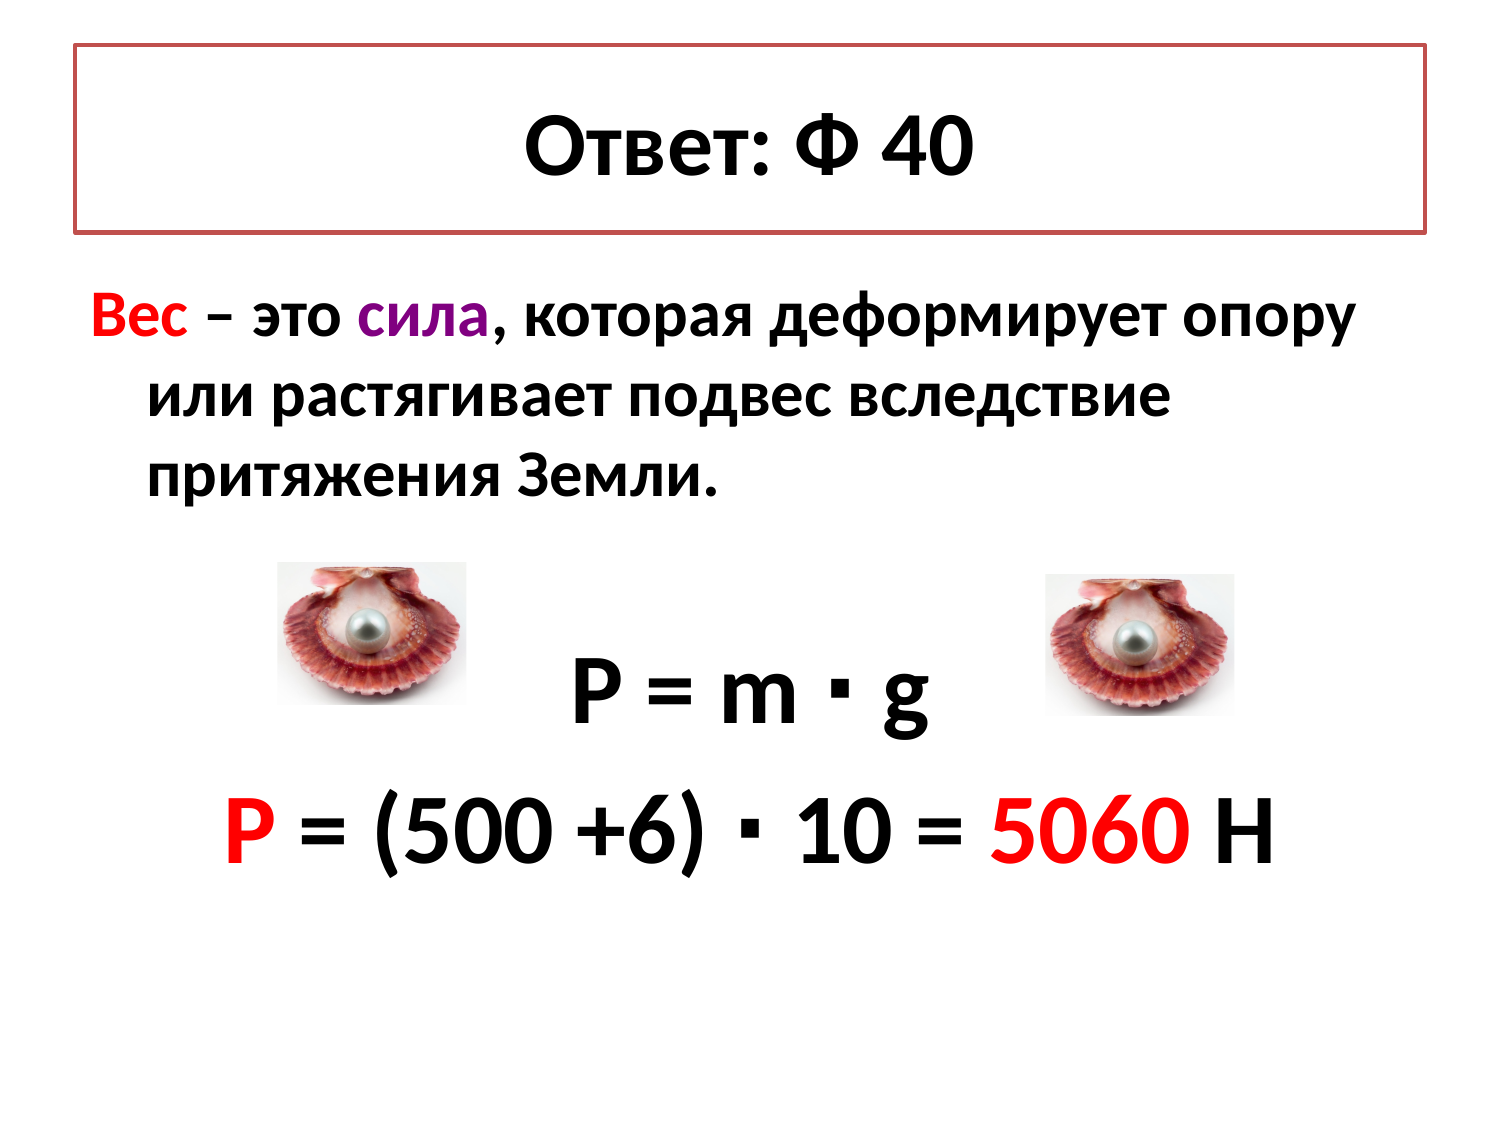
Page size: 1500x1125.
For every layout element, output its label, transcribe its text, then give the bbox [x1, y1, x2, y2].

picture [277, 562, 467, 705]
list Вес – это сила, которая деформирует опору или растягивает подвес вследствие притяжения Земли. Р = m ∙ g Р = (500 +6) ∙ 10 = 5060 Н [75, 262, 1425, 1005]
title Ответ: Ф 40 [73, 43, 1427, 235]
picture [1045, 573, 1235, 717]
